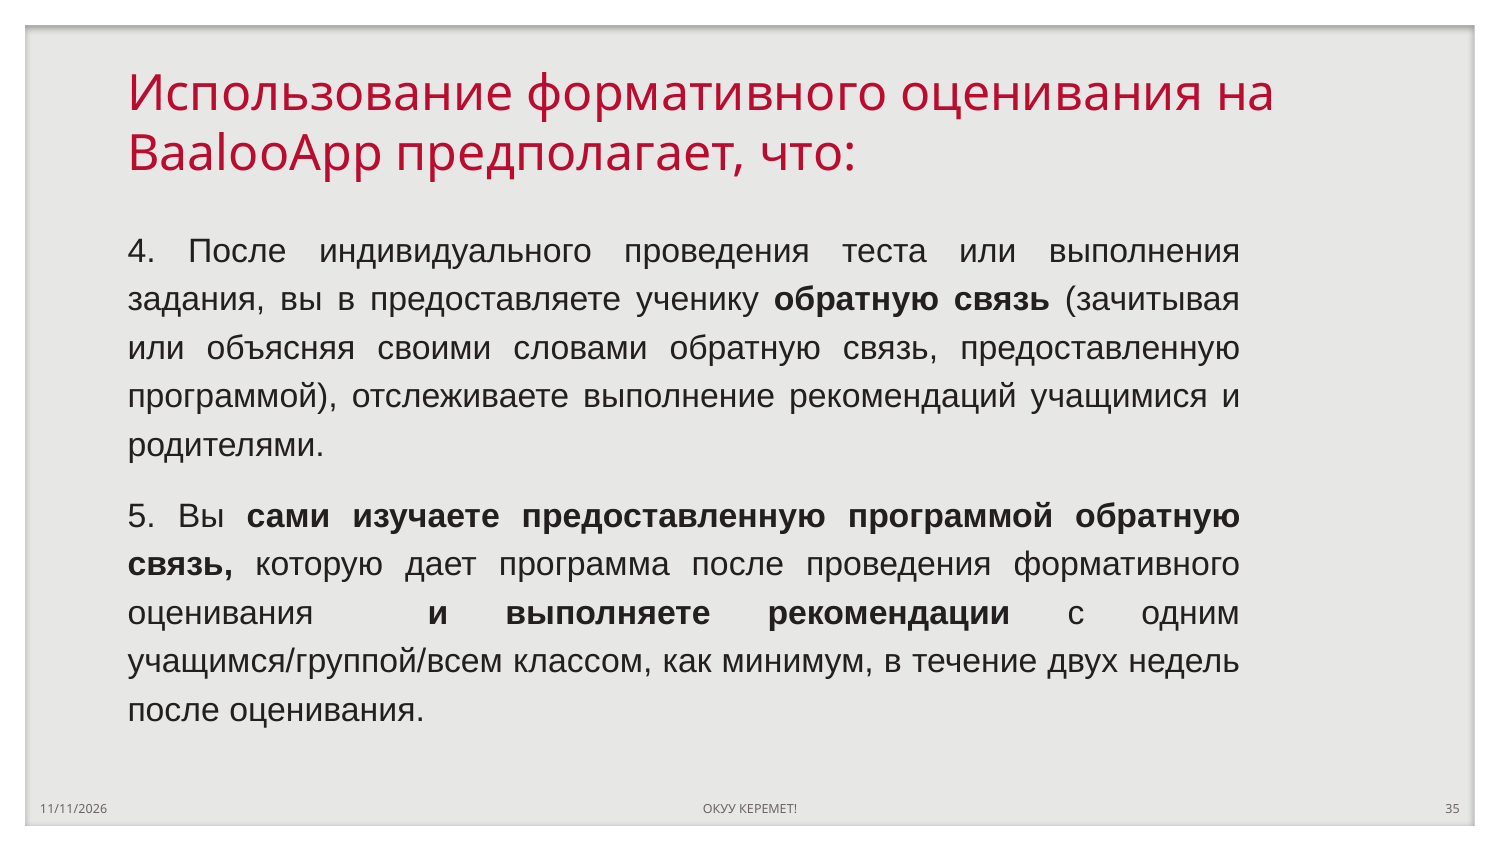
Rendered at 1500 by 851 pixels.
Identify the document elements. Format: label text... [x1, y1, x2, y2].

slide_number 35 [1125, 794, 1475, 826]
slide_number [24, 794, 375, 826]
list 4. После индивидуального проведения теста или выполнения задания, вы в предоставляете ученику обратную связь (зачитывая или объясняя своими словами обратную связь, предоставленную программой), отслеживаете выполнение рекомендаций учащимися и родителями. 5. Вы сами изучаете предоставленную программой обратную связь, которую дает программа после проведения формативного оценивания и выполняете рекомендации с одним учащимся/группой/всем классом, как минимум, в течение двух недель после оценивания. [112, 212, 1388, 738]
title Использование формативного оценивания на BaalooApp предполагает, что: [112, 51, 1388, 188]
footer ОКУУ КЕРЕМЕТ! [512, 794, 988, 826]
